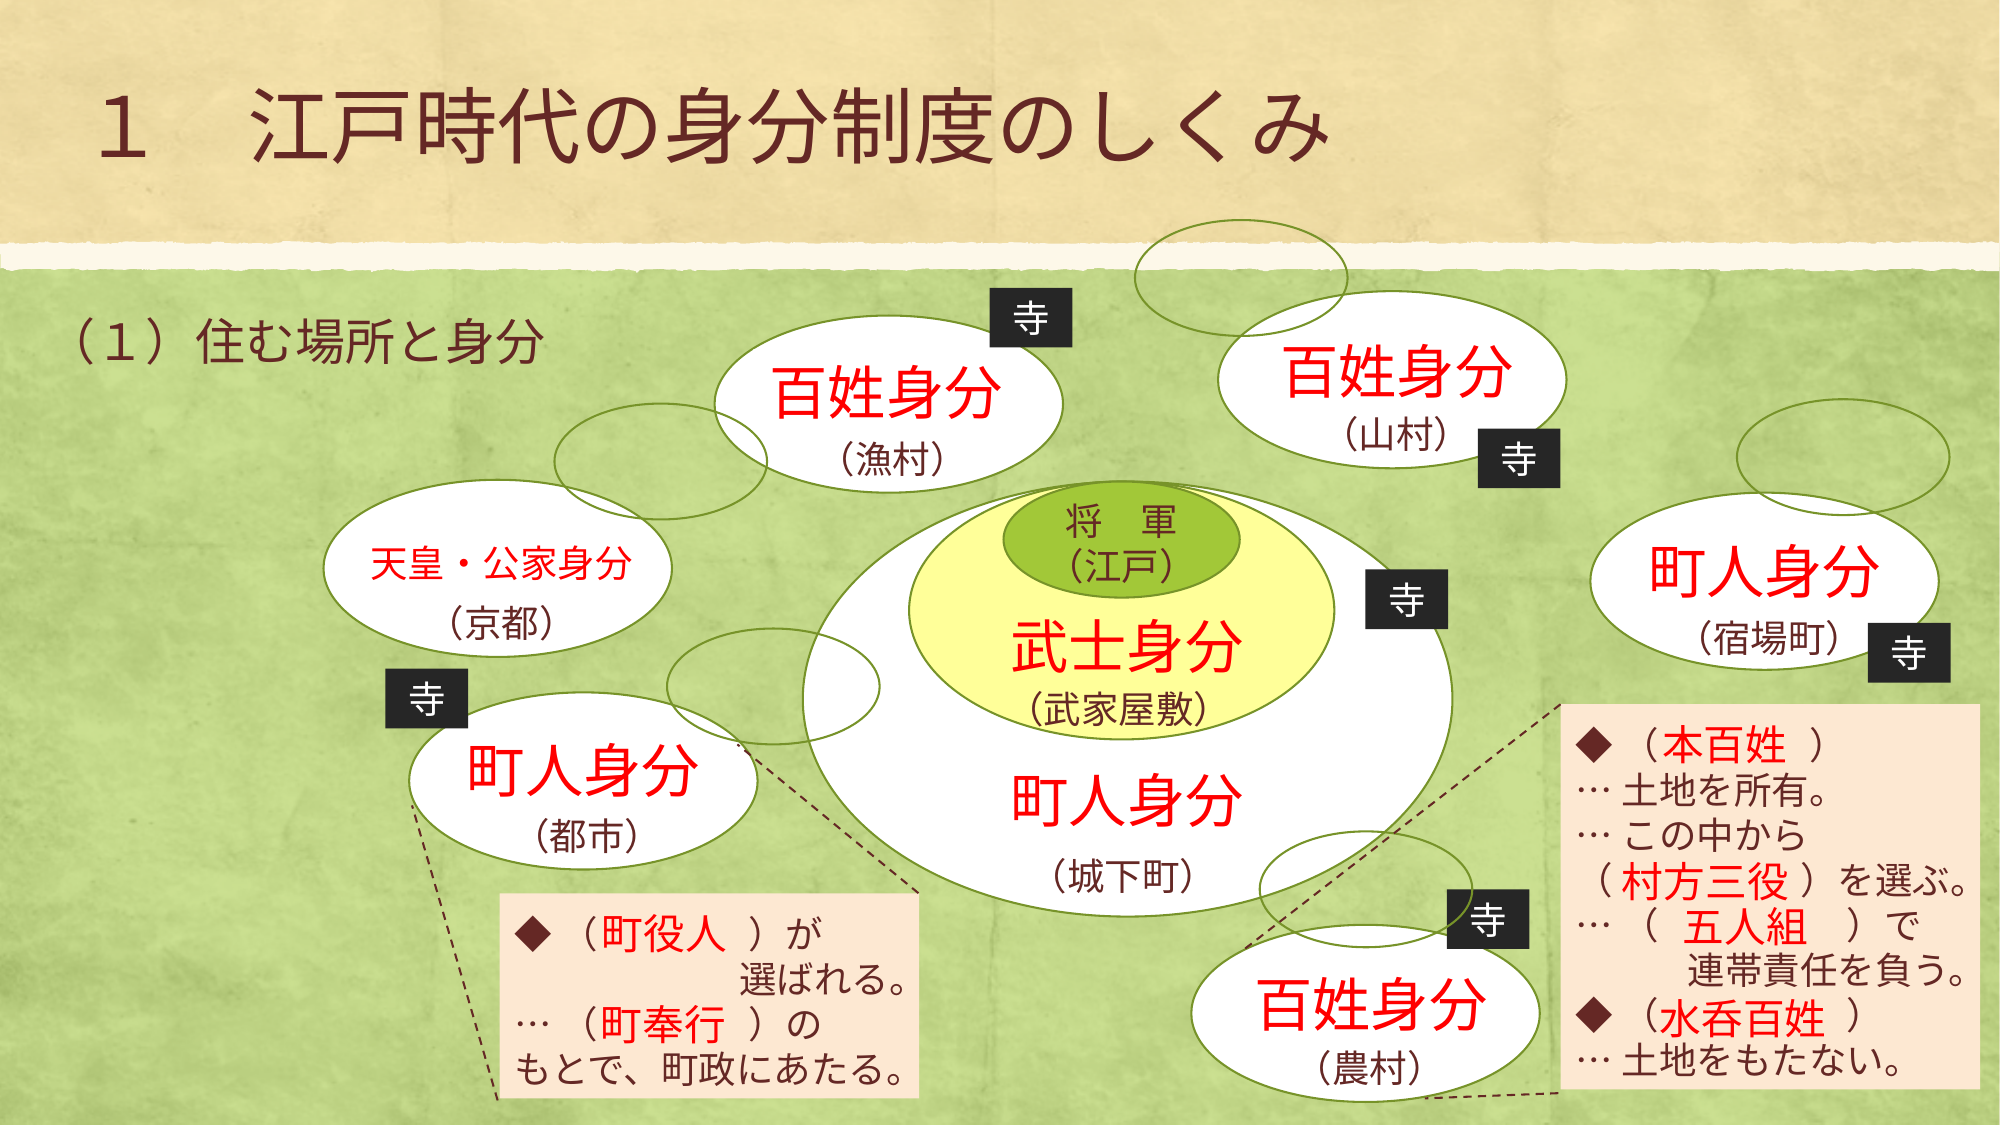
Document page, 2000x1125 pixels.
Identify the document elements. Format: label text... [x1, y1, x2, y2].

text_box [1242, 704, 1981, 1099]
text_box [802, 481, 1453, 917]
text_box [553, 402, 752, 521]
text_box 寺 [385, 668, 469, 729]
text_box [1191, 924, 1540, 1102]
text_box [1218, 291, 1567, 469]
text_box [323, 479, 672, 657]
text_box 寺 [1867, 622, 1951, 683]
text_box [1590, 492, 1939, 670]
text_box （１）住む場所と身分 [31, 302, 587, 378]
text_box １ 江戸時代の身分制度のしくみ [66, 66, 1425, 182]
text_box 寺 [1477, 469, 1561, 489]
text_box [714, 315, 1064, 493]
text_box [1133, 219, 1349, 336]
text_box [409, 692, 758, 870]
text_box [412, 744, 920, 1101]
text_box 寺 [989, 287, 1073, 348]
text_box [665, 627, 802, 744]
text_box [1735, 398, 1951, 492]
